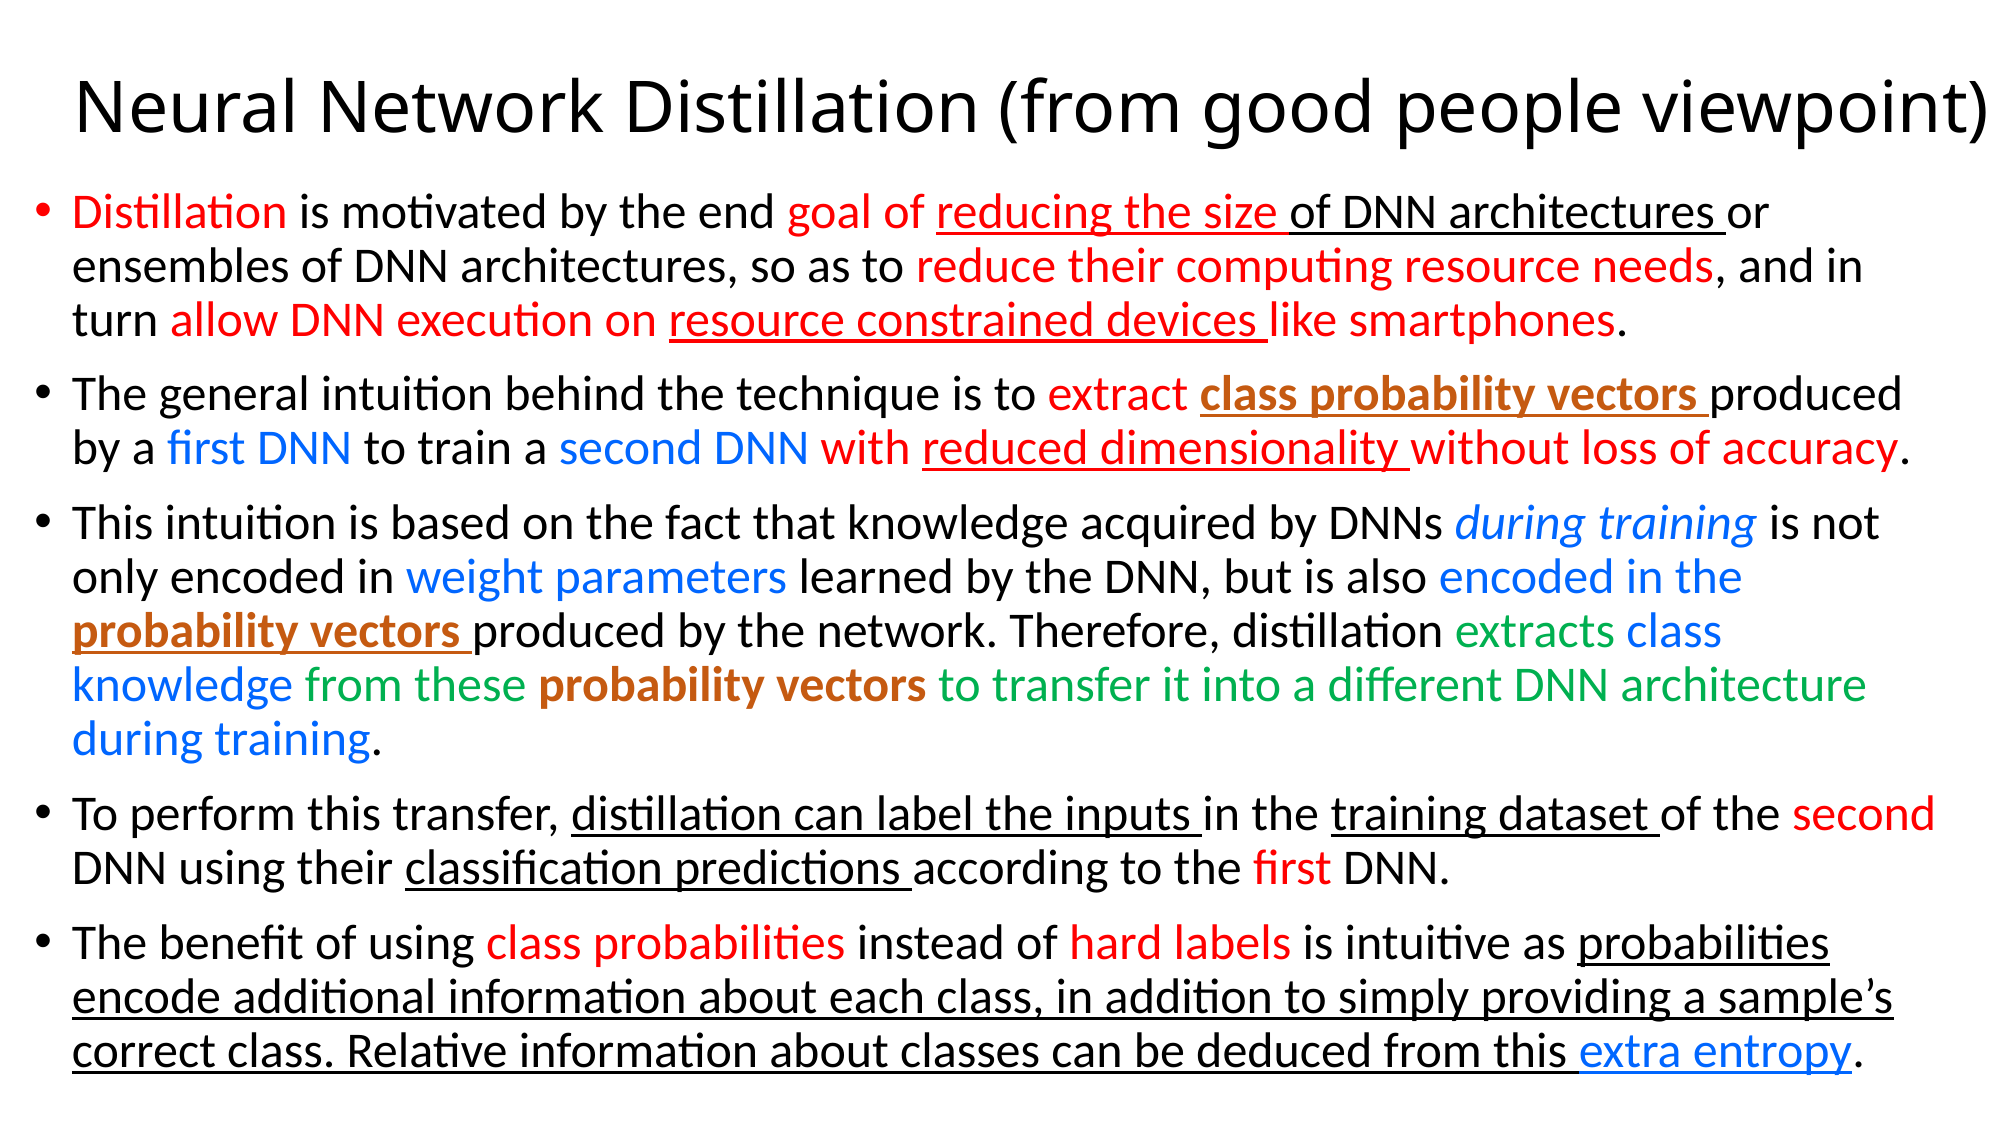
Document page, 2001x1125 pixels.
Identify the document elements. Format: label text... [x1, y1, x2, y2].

list Distillation is motivated by the end goal of reducing the size of DNN architectures or ensembles of DNN architectures, so as to reduce their computing resource needs, and in turn allow DNN execution on resource constrained devices like smartphones. The general intuition behind the technique is to extract class probability vectors produced by a first DNN to train a second DNN with reduced dimensionality without loss of accuracy. This intuition is based on the fact that knowledge acquired by DNNs during training is not only encoded in weight parameters learned by the DNN, but is also encoded in the probability vectors produced by the network. Therefore, distillation extracts class knowledge from these probability vectors to transfer it into a different DNN architecture during training. To perform this transfer, distillation can label the inputs in the training dataset of the second DNN using their classification predictions according to the first DNN. The benefit of using class probabilities instead of hard labels is intuitive as probabilities encode additional information about each class, in addition to simply providing a sample’s correct class. Relative information about classes can be deduced from this extra entropy. [19, 177, 1965, 892]
title Neural Network Distillation (from good people viewpoint) [59, 40, 2000, 178]
